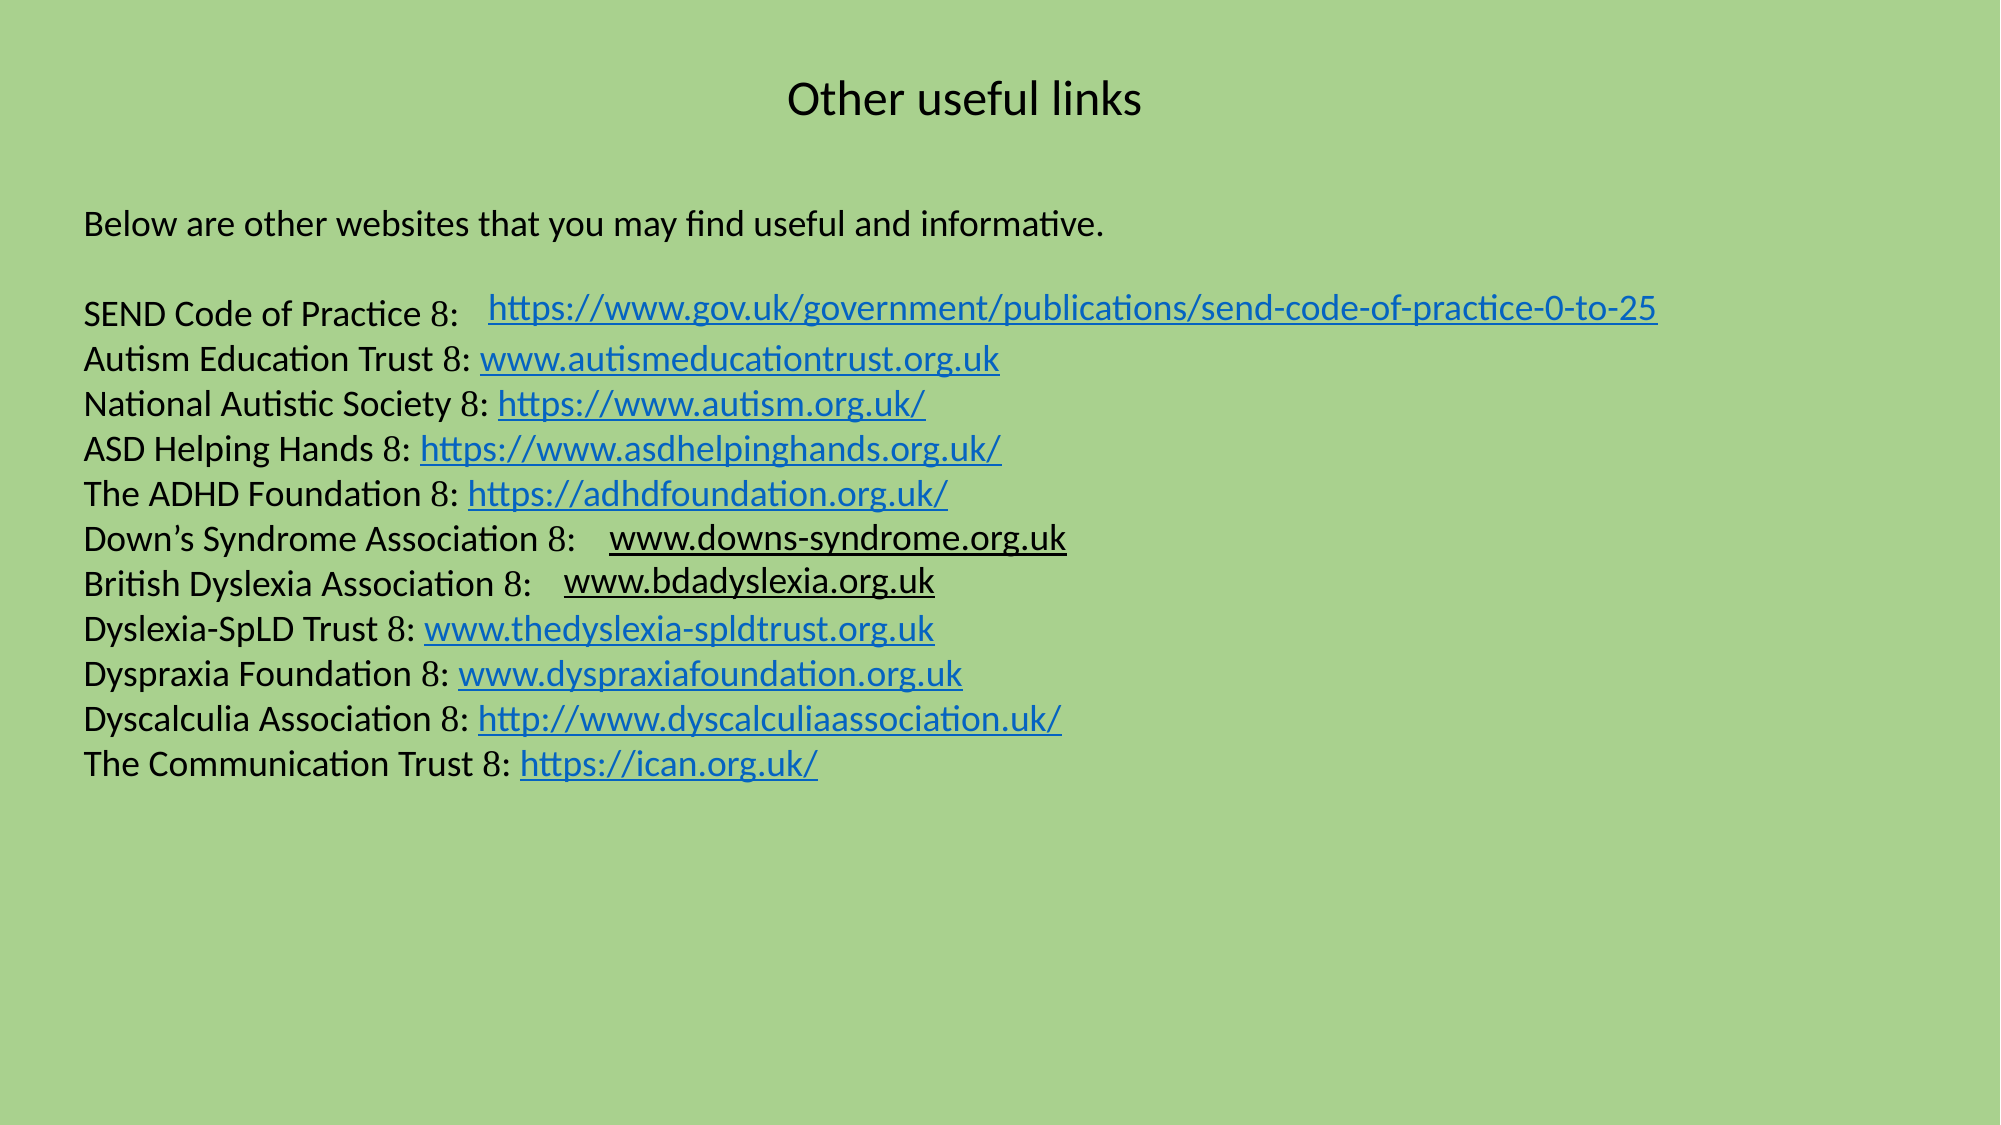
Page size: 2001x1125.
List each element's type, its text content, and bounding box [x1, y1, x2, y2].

text_box www.downs-syndrome.org.uk [594, 505, 1129, 566]
text_box https://www.gov.uk/government/publications/send-code-of-practice-0-to-25 [473, 275, 1868, 425]
text_box Other useful links [231, 57, 1699, 133]
text_box www.bdadyslexia.org.uk [548, 548, 1144, 609]
text_box Below are other websites that you may find useful and informative. SEND Code of Practice : Autism Education Trust : www.autismeducationtrust.org.uk National Autistic Society : https://www.autism.org.uk/ ASD Helping Hands : https://www.asdhelpinghands.org.uk/ The ADHD Foundation : https://adhdfoundation.org.uk/ Down’s Syndrome Association : British Dyslexia Association : Dyslexia-SpLD Trust : www.thedyslexia-spldtrust.org.uk Dyspraxia Foundation : www.dyspraxiafoundation.org.uk Dyscalculia Association : http://www.dyscalculiaassociation.uk/ The Communication Trust : https://ican.org.uk/ [68, 191, 1941, 792]
